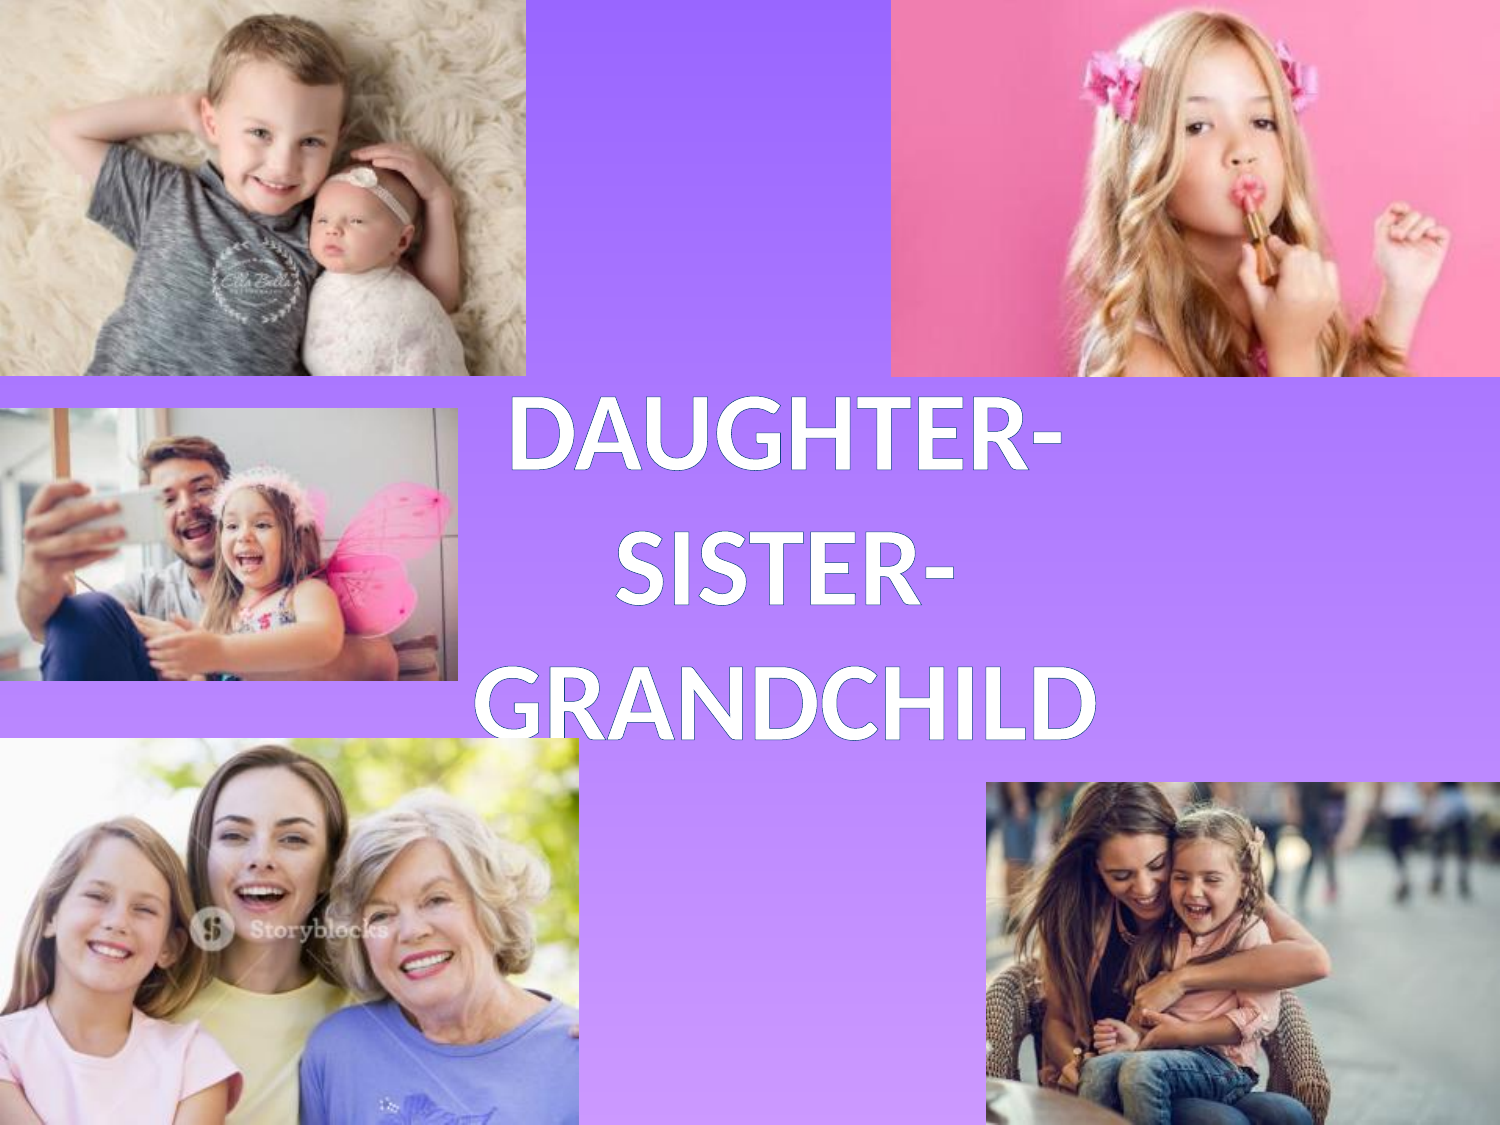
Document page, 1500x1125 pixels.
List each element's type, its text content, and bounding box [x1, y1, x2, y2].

picture [0, 738, 580, 1125]
picture [0, 408, 459, 681]
picture [891, 0, 1500, 377]
text_box DAUGHTER- SISTER- GRANDCHILD [419, 349, 1152, 770]
picture [0, 0, 526, 376]
picture [986, 782, 1500, 1125]
